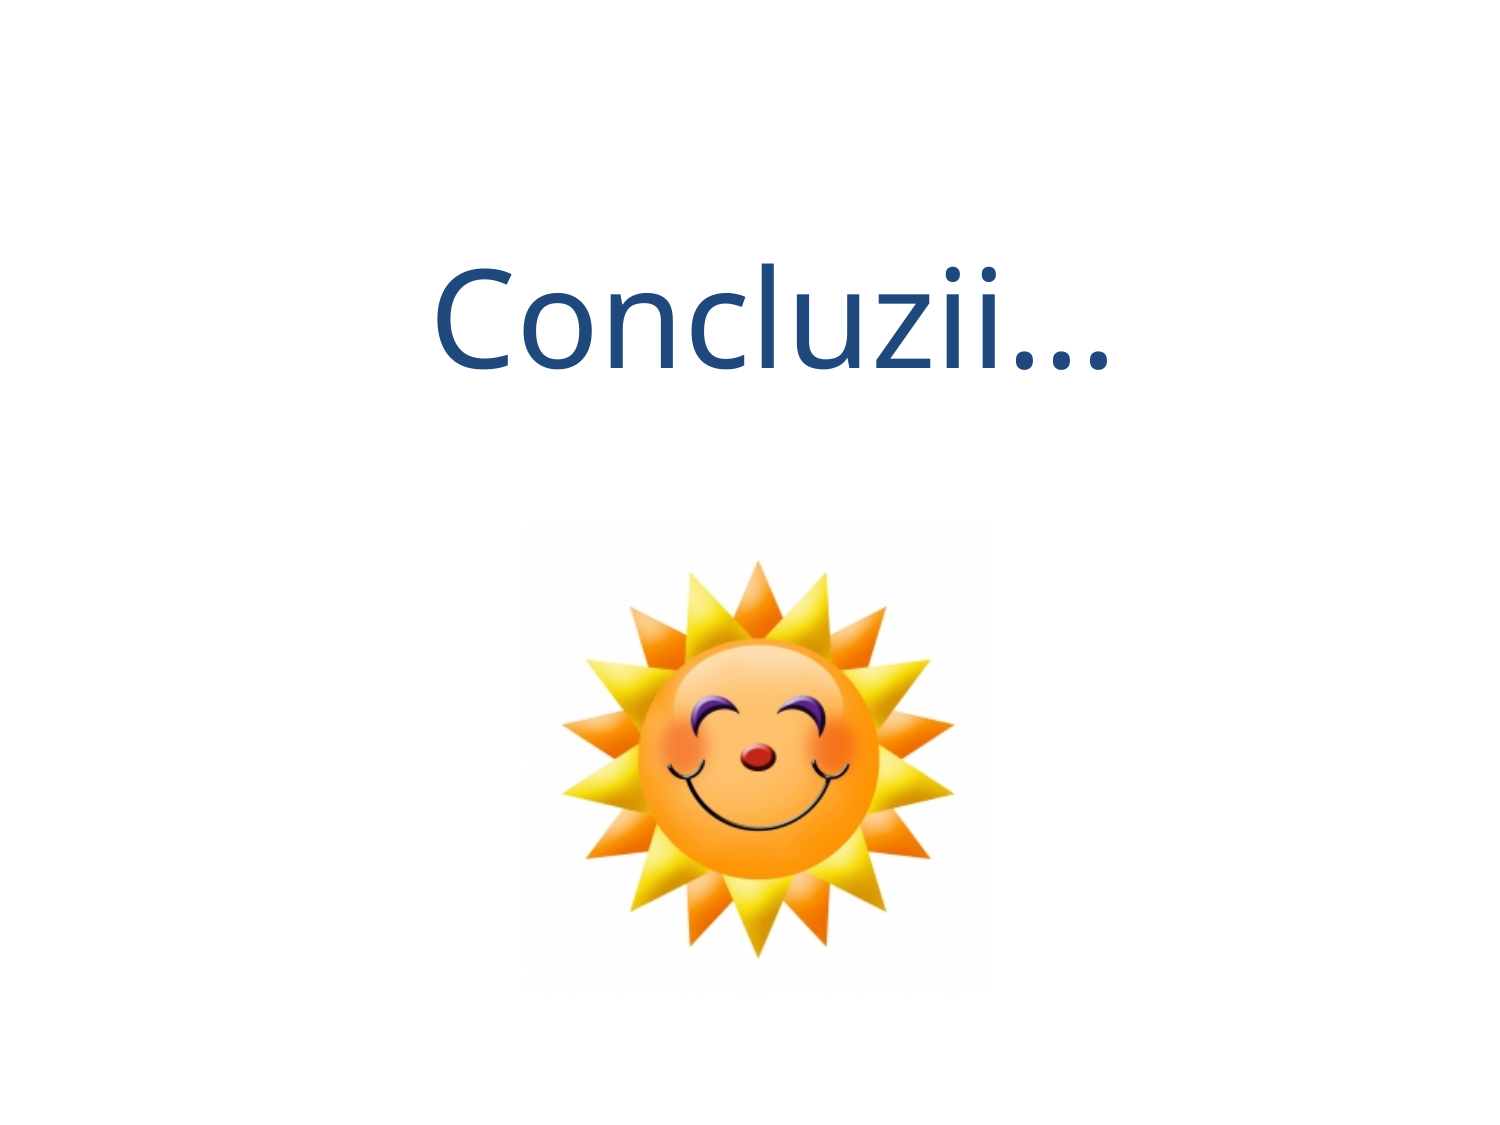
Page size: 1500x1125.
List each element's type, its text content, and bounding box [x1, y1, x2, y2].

text_box Concluzii... [414, 223, 1133, 404]
picture [524, 524, 993, 994]
